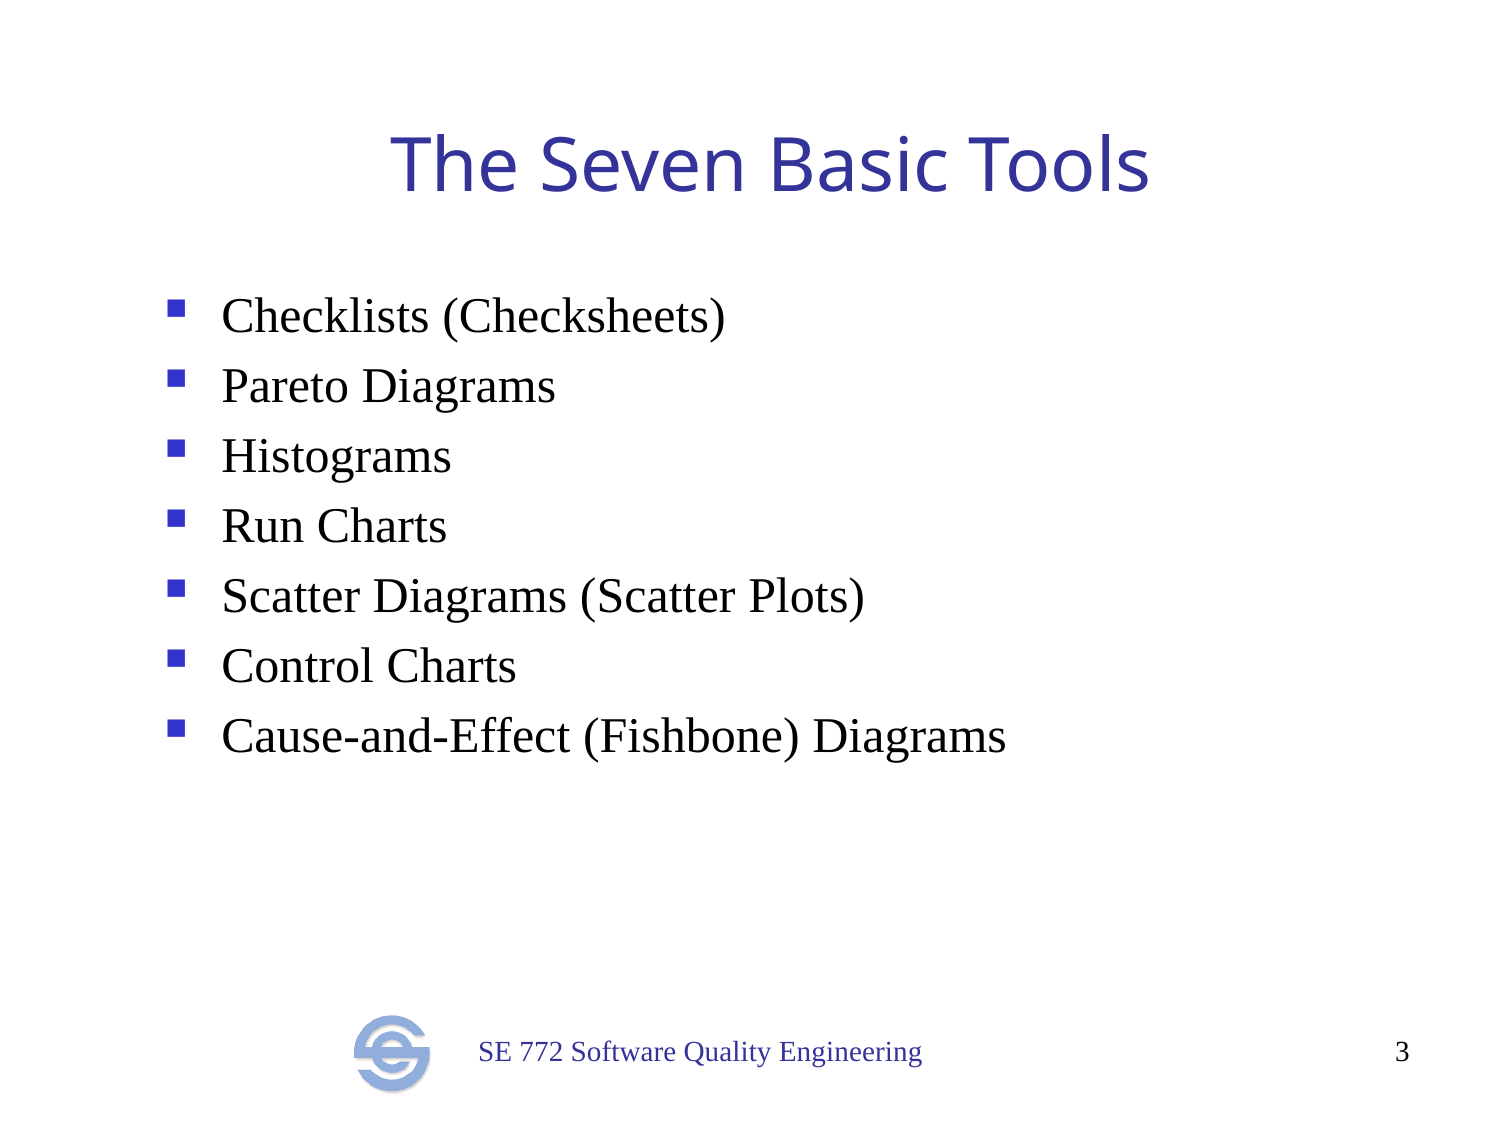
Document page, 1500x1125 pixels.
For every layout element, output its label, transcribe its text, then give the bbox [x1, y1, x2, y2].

slide_number 3 [1074, 1024, 1426, 1103]
picture [350, 1012, 437, 1100]
title The Seven Basic Tools [137, 74, 1405, 214]
list Checklists (Checksheets) Pareto Diagrams Histograms Run Charts Scatter Diagrams (Scatter Plots) Control Charts Cause-and-Effect (Fishbone) Diagrams [149, 274, 1426, 988]
